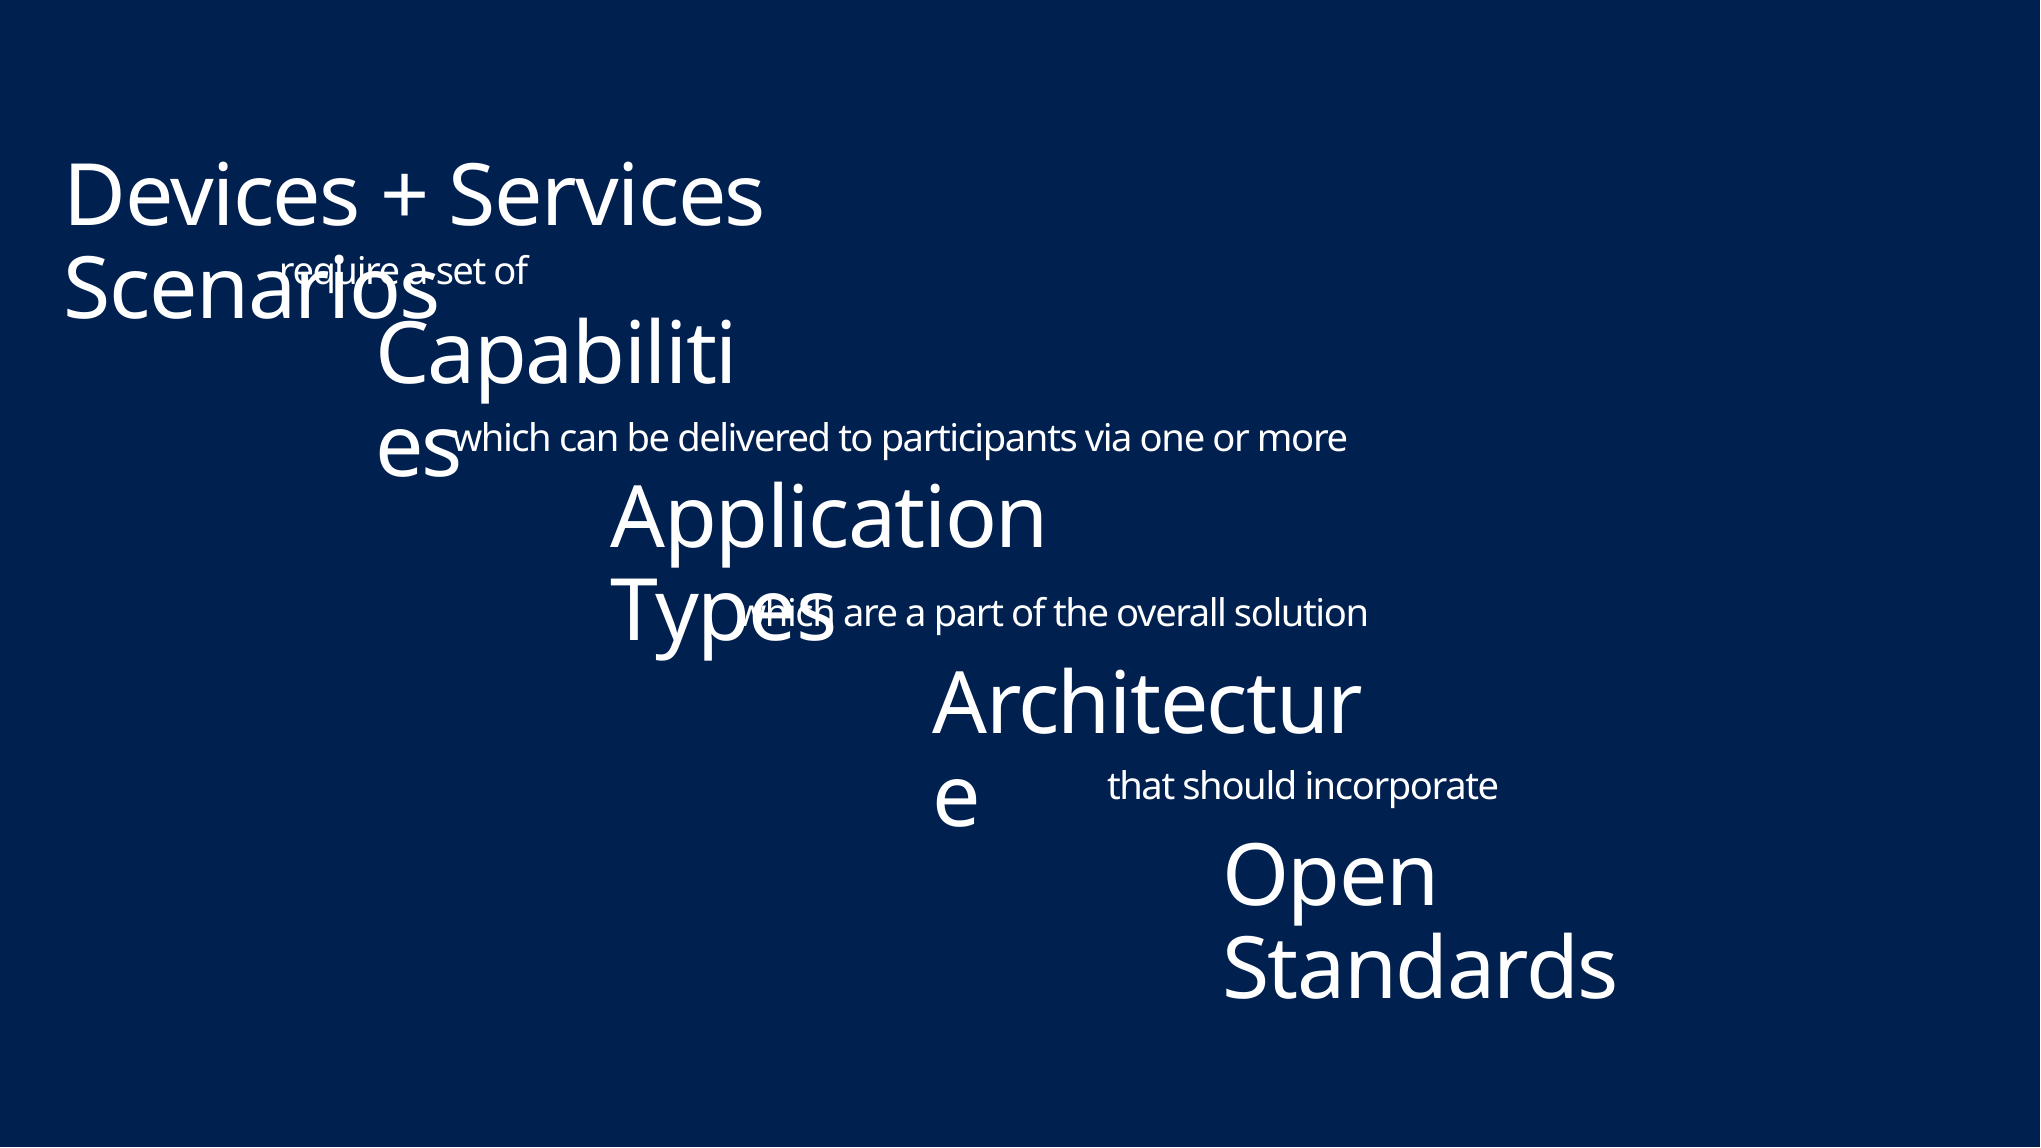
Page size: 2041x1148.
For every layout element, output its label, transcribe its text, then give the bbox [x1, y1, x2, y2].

text_box which are a part of the overall solution [736, 588, 1369, 635]
text_box require a set of [279, 246, 529, 293]
text_box Capabilities [360, 302, 795, 397]
text_box Application Types [596, 466, 1240, 560]
text_box Architecture [918, 651, 1418, 746]
text_box Devices + Services Scenarios [49, 143, 1144, 238]
text_box that should incorporate [1107, 761, 1499, 808]
text_box Open Standards [1207, 823, 1841, 918]
text_box which can be delivered to participants via one or more [452, 413, 1348, 459]
